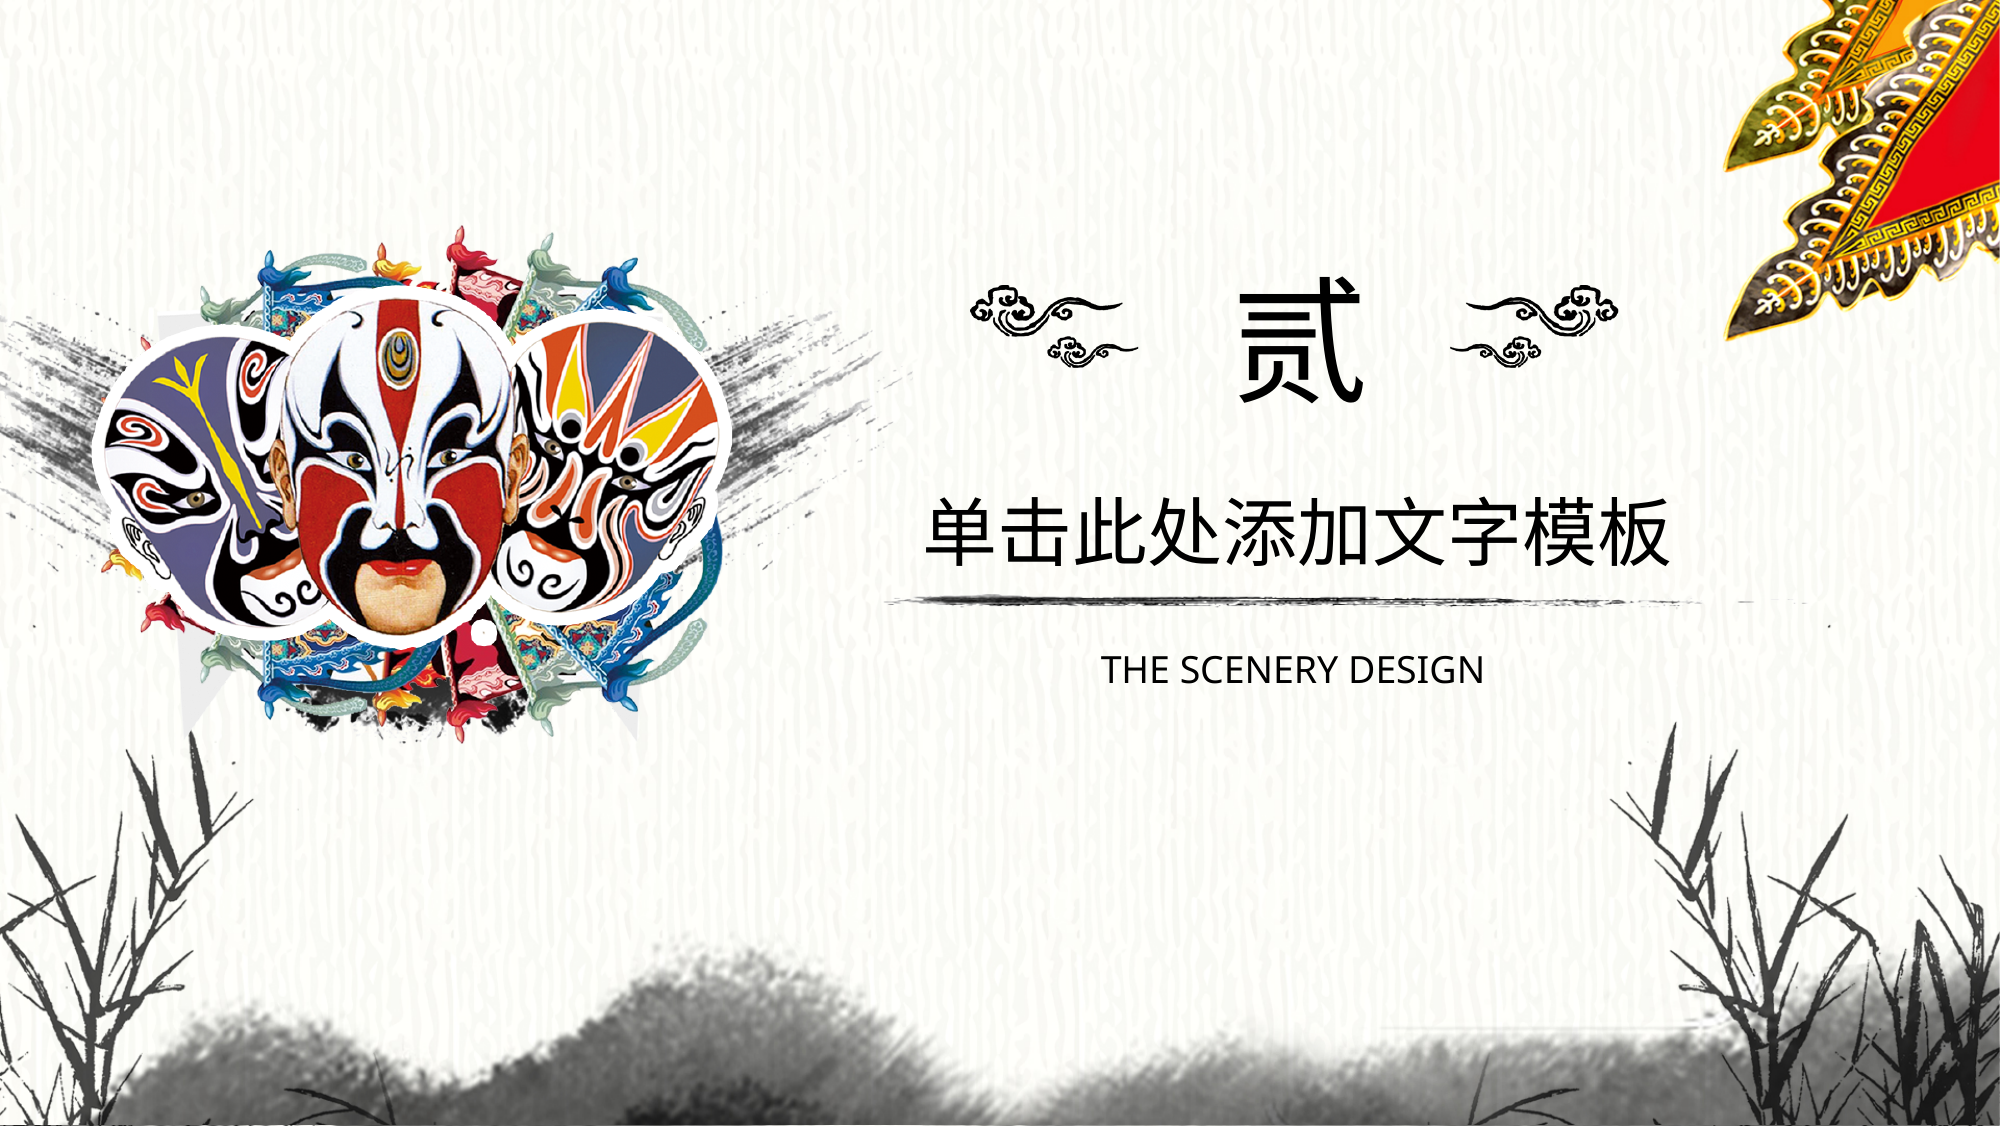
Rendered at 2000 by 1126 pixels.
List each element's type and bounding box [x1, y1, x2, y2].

text_box [878, 441, 1855, 700]
picture [0, 0, 2000, 1126]
